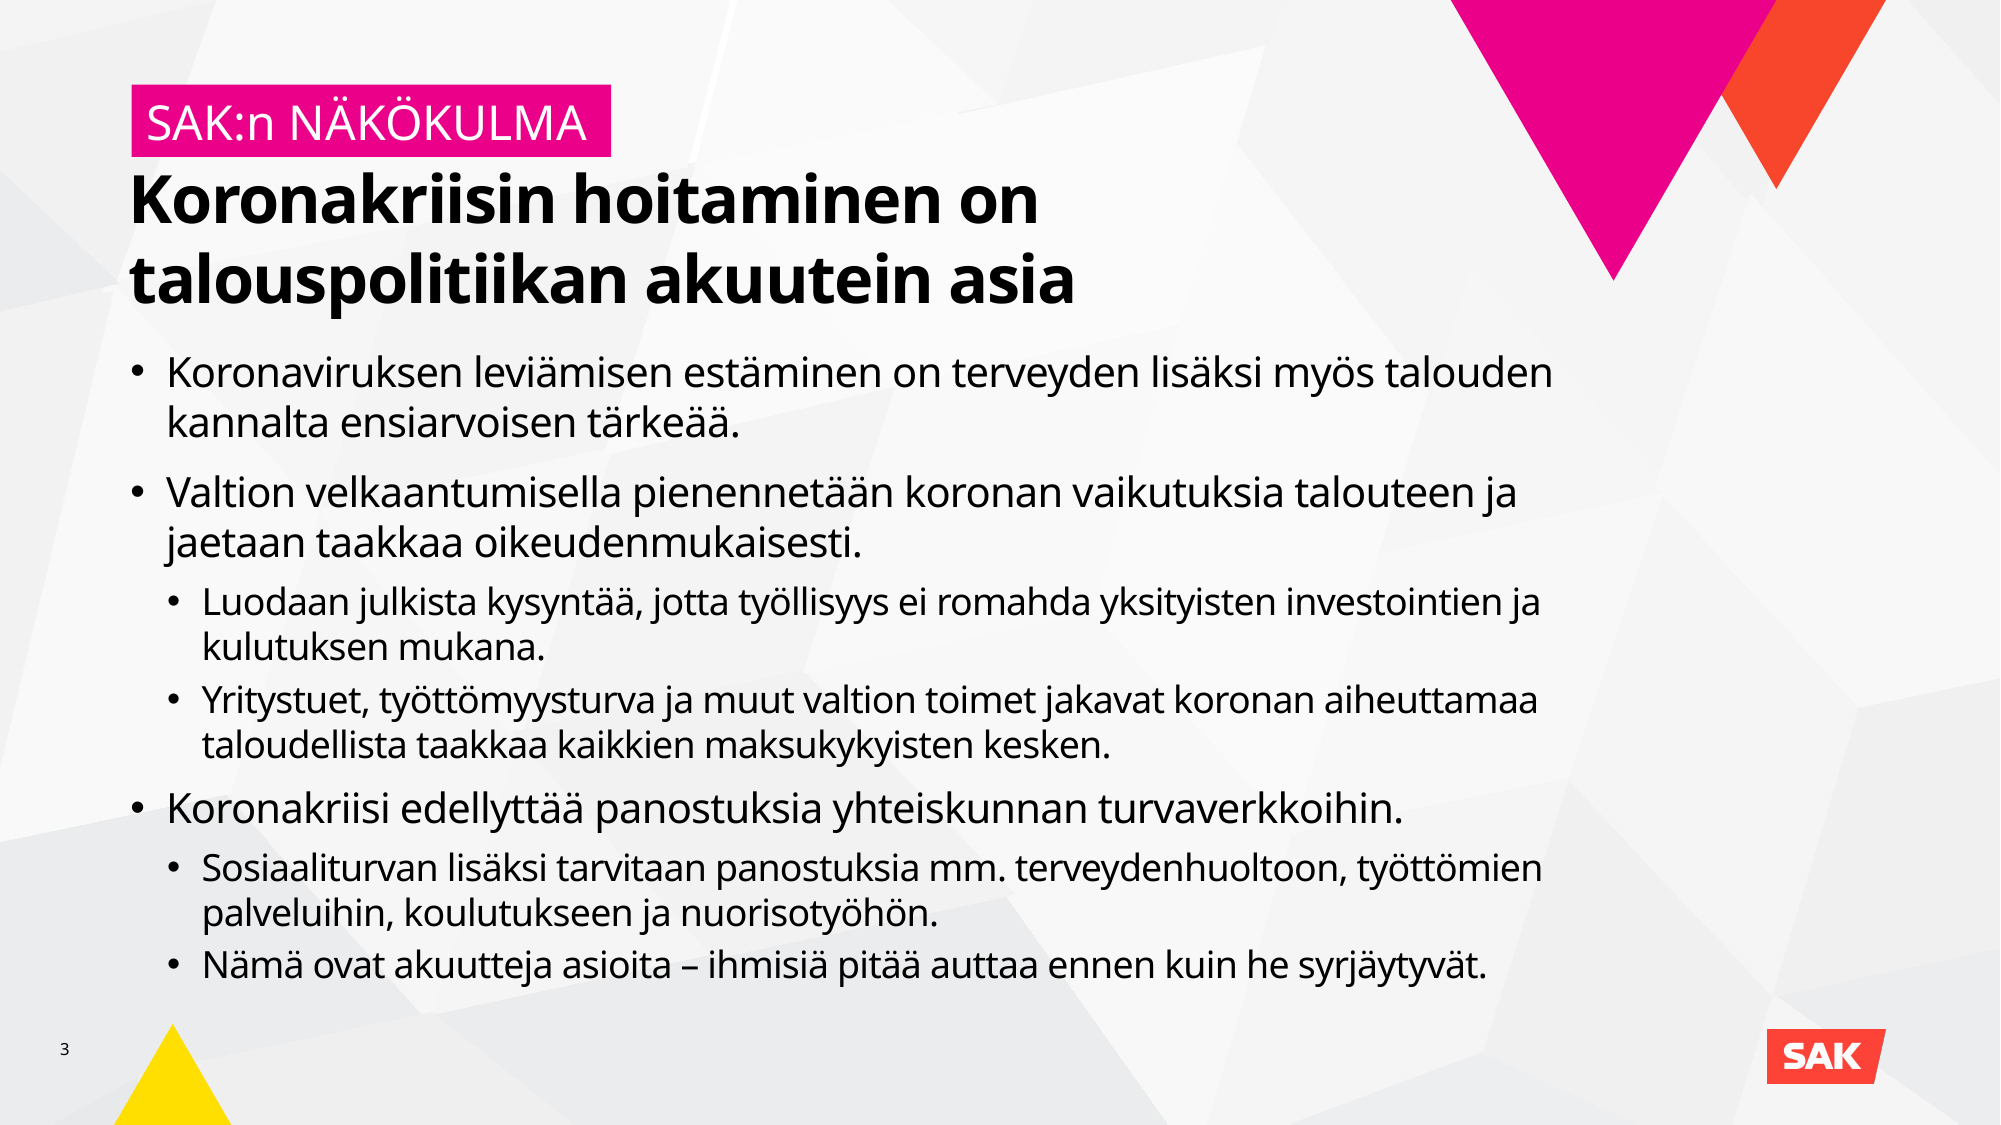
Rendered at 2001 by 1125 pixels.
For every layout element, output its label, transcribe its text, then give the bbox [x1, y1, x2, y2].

text_box SAK:n NÄKÖKULMA [131, 84, 612, 157]
list Koronakriisin hoitaminen on talouspolitiikan akuutein asia [114, 149, 1493, 310]
list Koronaviruksen leviämisen estäminen on terveyden lisäksi myös talouden kannalta ensiarvoisen tärkeää. Valtion velkaantumisella pienennetään koronan vaikutuksia talouteen ja jaetaan taakkaa oikeudenmukaisesti. Luodaan julkista kysyntää, jotta työllisyys ei romahda yksityisten investointien ja kulutuksen mukana. Yritystuet, työttömyysturva ja muut valtion toimet jakavat koronan aiheuttamaa taloudellista taakkaa kaikkien maksukykyisten kesken. Koronakriisi edellyttää panostuksia yhteiskunnan turvaverkkoihin. Sosiaaliturvan lisäksi tarvitaan panostuksia mm. terveydenhuoltoon, työttömien palveluihin, koulutukseen ja nuorisotyöhön. Nämä ovat akuutteja asioita – ihmisiä pitää auttaa ennen kuin he syrjäytyvät. [114, 338, 1623, 1010]
picture [1767, 1029, 1886, 1084]
slide_number 3 [45, 1031, 112, 1087]
